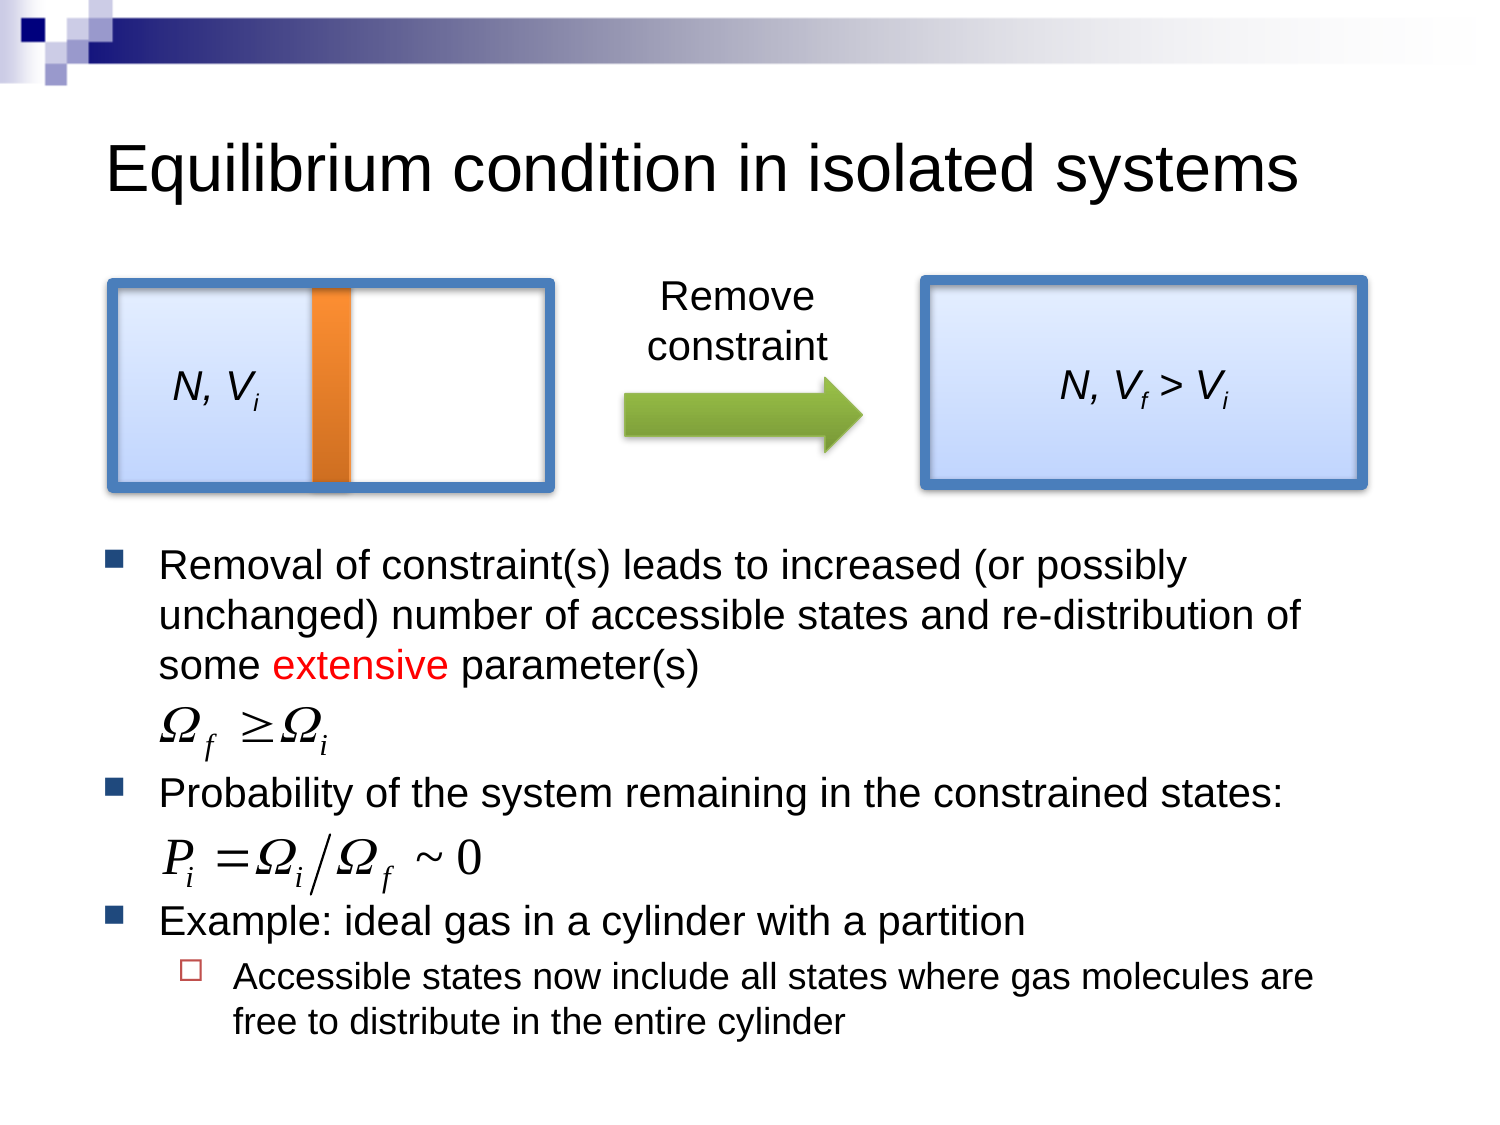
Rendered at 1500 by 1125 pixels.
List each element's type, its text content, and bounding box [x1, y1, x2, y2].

text_box N, Vf > Vi [1044, 350, 1258, 422]
picture [0, 0, 1500, 1125]
title Equilibrium condition in isolated systems [89, 77, 1428, 253]
text_box [924, 279, 1363, 485]
text_box [624, 377, 863, 454]
list Removal of constraint(s) leads to increased (or possibly unchanged) number of accessible states and re-distribution of some extensive parameter(s) Probability of the system remaining in the constrained states: Example: ideal gas in a cylinder with a partition Accessible states now include all states where gas molecules are free to distribute in the entire cylinder [87, 529, 1401, 1081]
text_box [152, 821, 491, 906]
text_box Remove constraint [612, 261, 863, 377]
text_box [148, 689, 338, 773]
text_box [112, 282, 551, 488]
